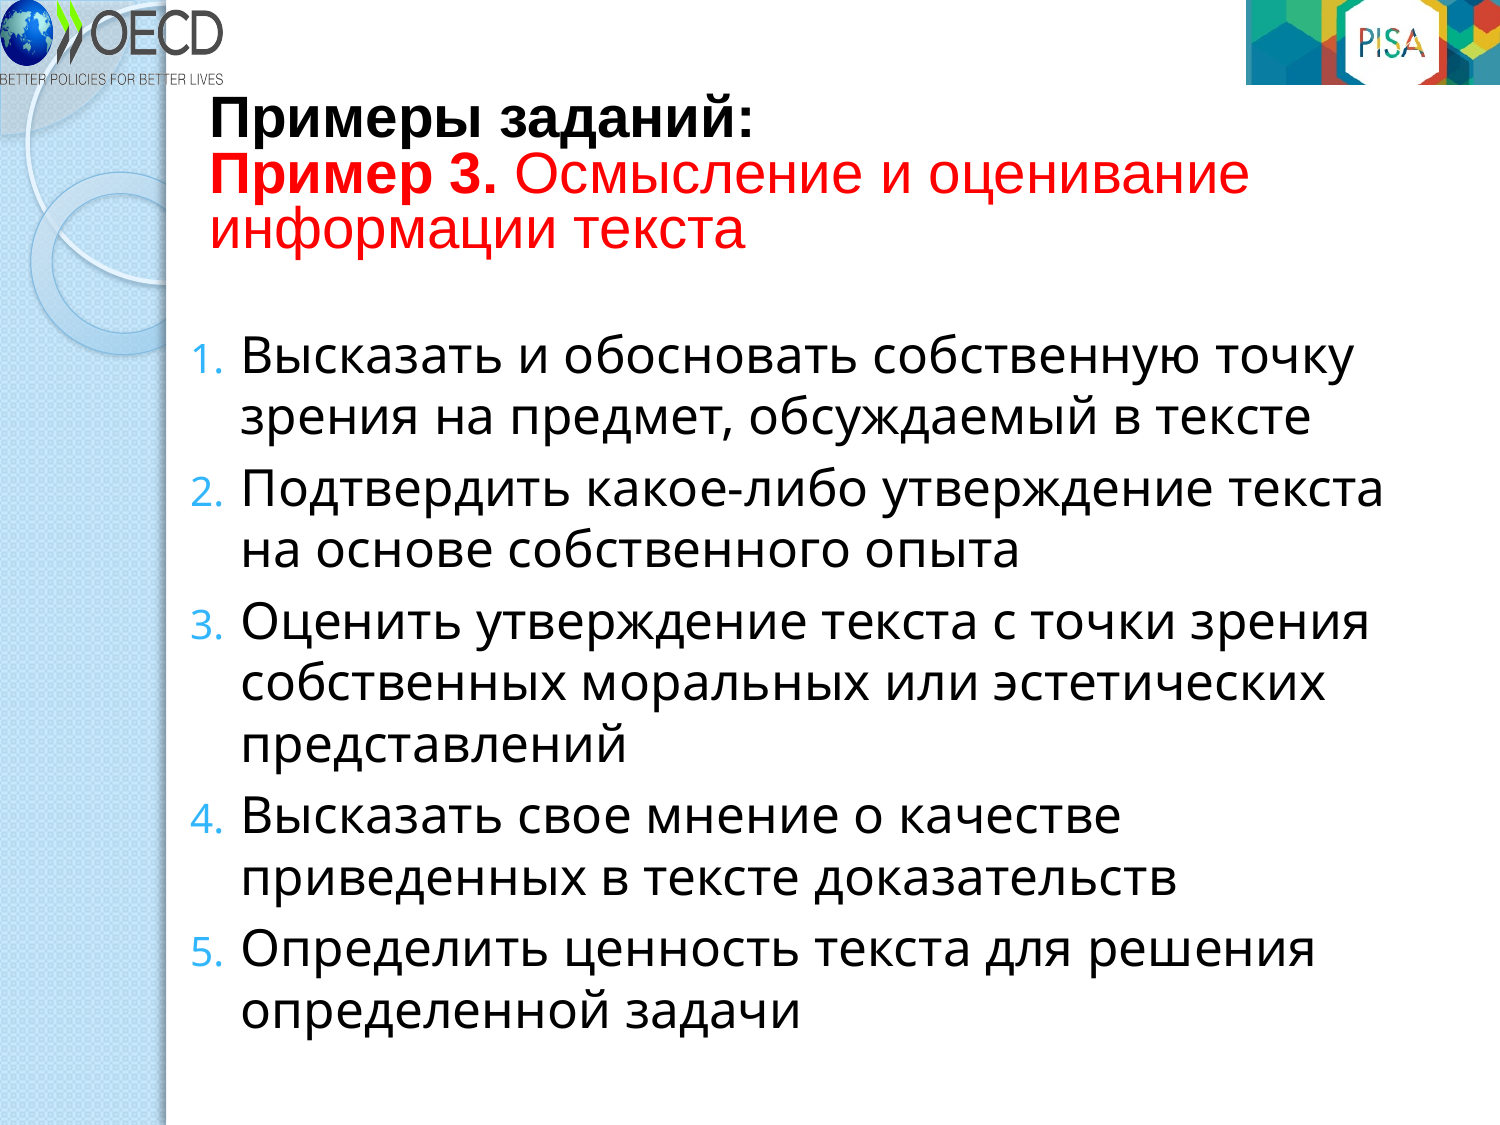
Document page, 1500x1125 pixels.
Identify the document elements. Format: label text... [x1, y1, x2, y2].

picture [1245, 0, 1500, 85]
list Высказать и обосновать собственную точку зрения на предмет, обсуждаемый в тексте Подтвердить какое-либо утверждение текста на основе собственного опыта Оценить утверждение текста с точки зрения собственных моральных или эстетических представлений Высказать свое мнение о качестве приведенных в тексте доказательств Определить ценность текста для решения определенной задачи [114, 314, 1465, 1057]
picture [0, 0, 223, 85]
title Примеры заданий: Пример 3. Осмысление и оценивание информации текста [194, 82, 1436, 271]
